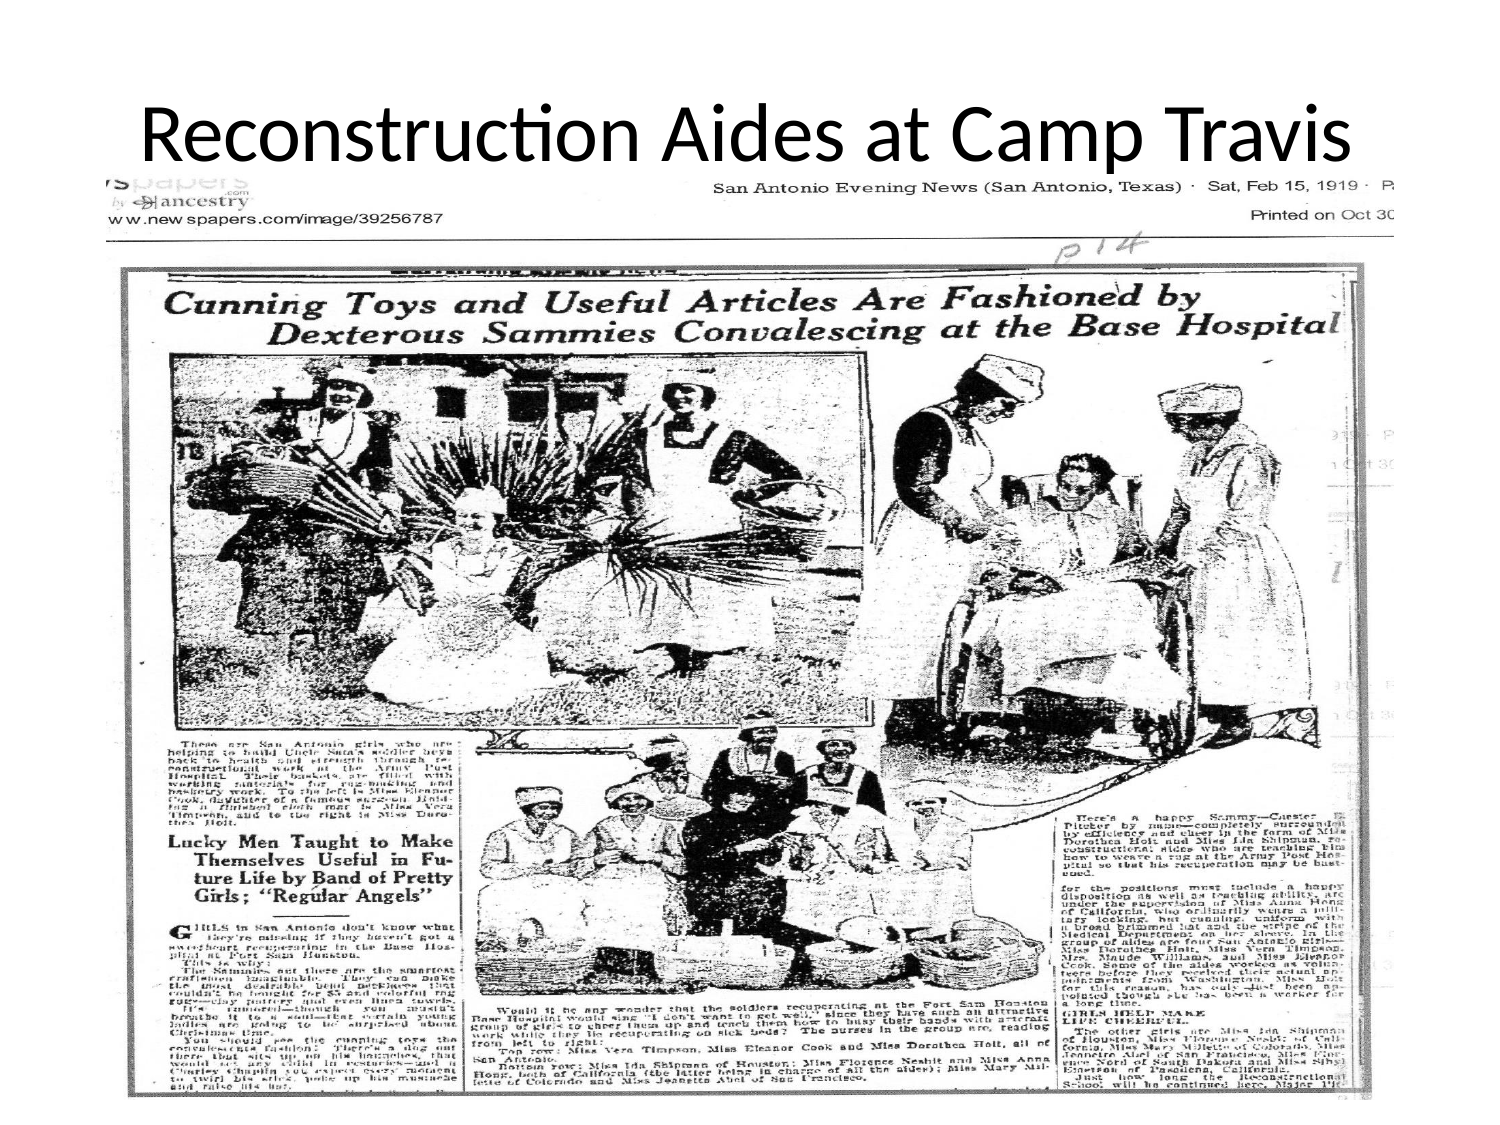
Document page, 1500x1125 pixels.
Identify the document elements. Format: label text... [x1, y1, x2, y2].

picture [105, 174, 1394, 1101]
title Reconstruction Aides at Camp Travis [100, 75, 1400, 266]
